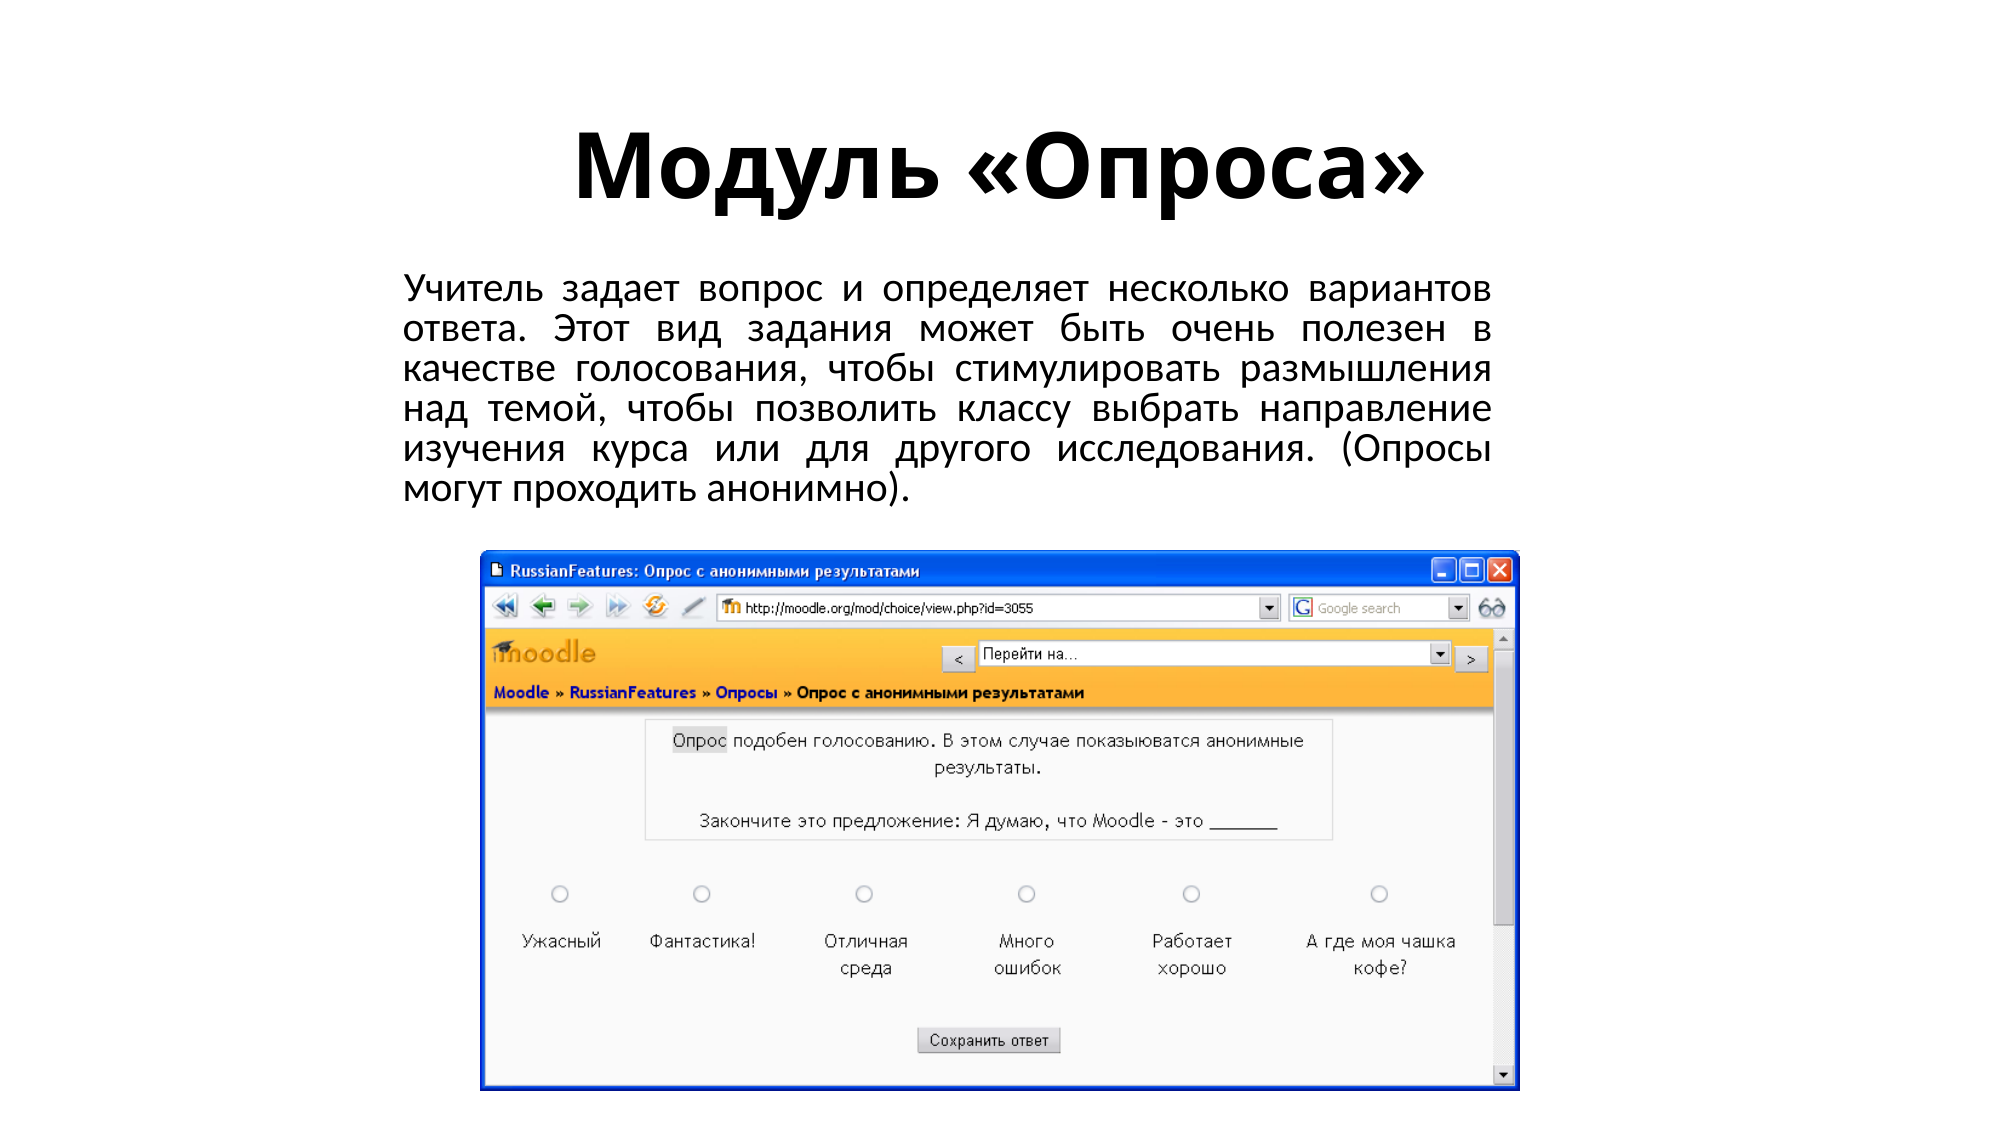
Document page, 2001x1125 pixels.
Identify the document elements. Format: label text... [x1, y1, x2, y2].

list Учитель задает вопрос и определяет несколько вариантов ответа. Этот вид задания может быть очень полезен в качестве голосования, чтобы стимулировать размышления над темой, чтобы позволить классу выбрать направление изучения курса или для другого исследования. (Опросы могут проходить анонимно). [350, 262, 1508, 563]
picture [480, 550, 1520, 1091]
title Модуль «Опроса» [137, 59, 1863, 278]
